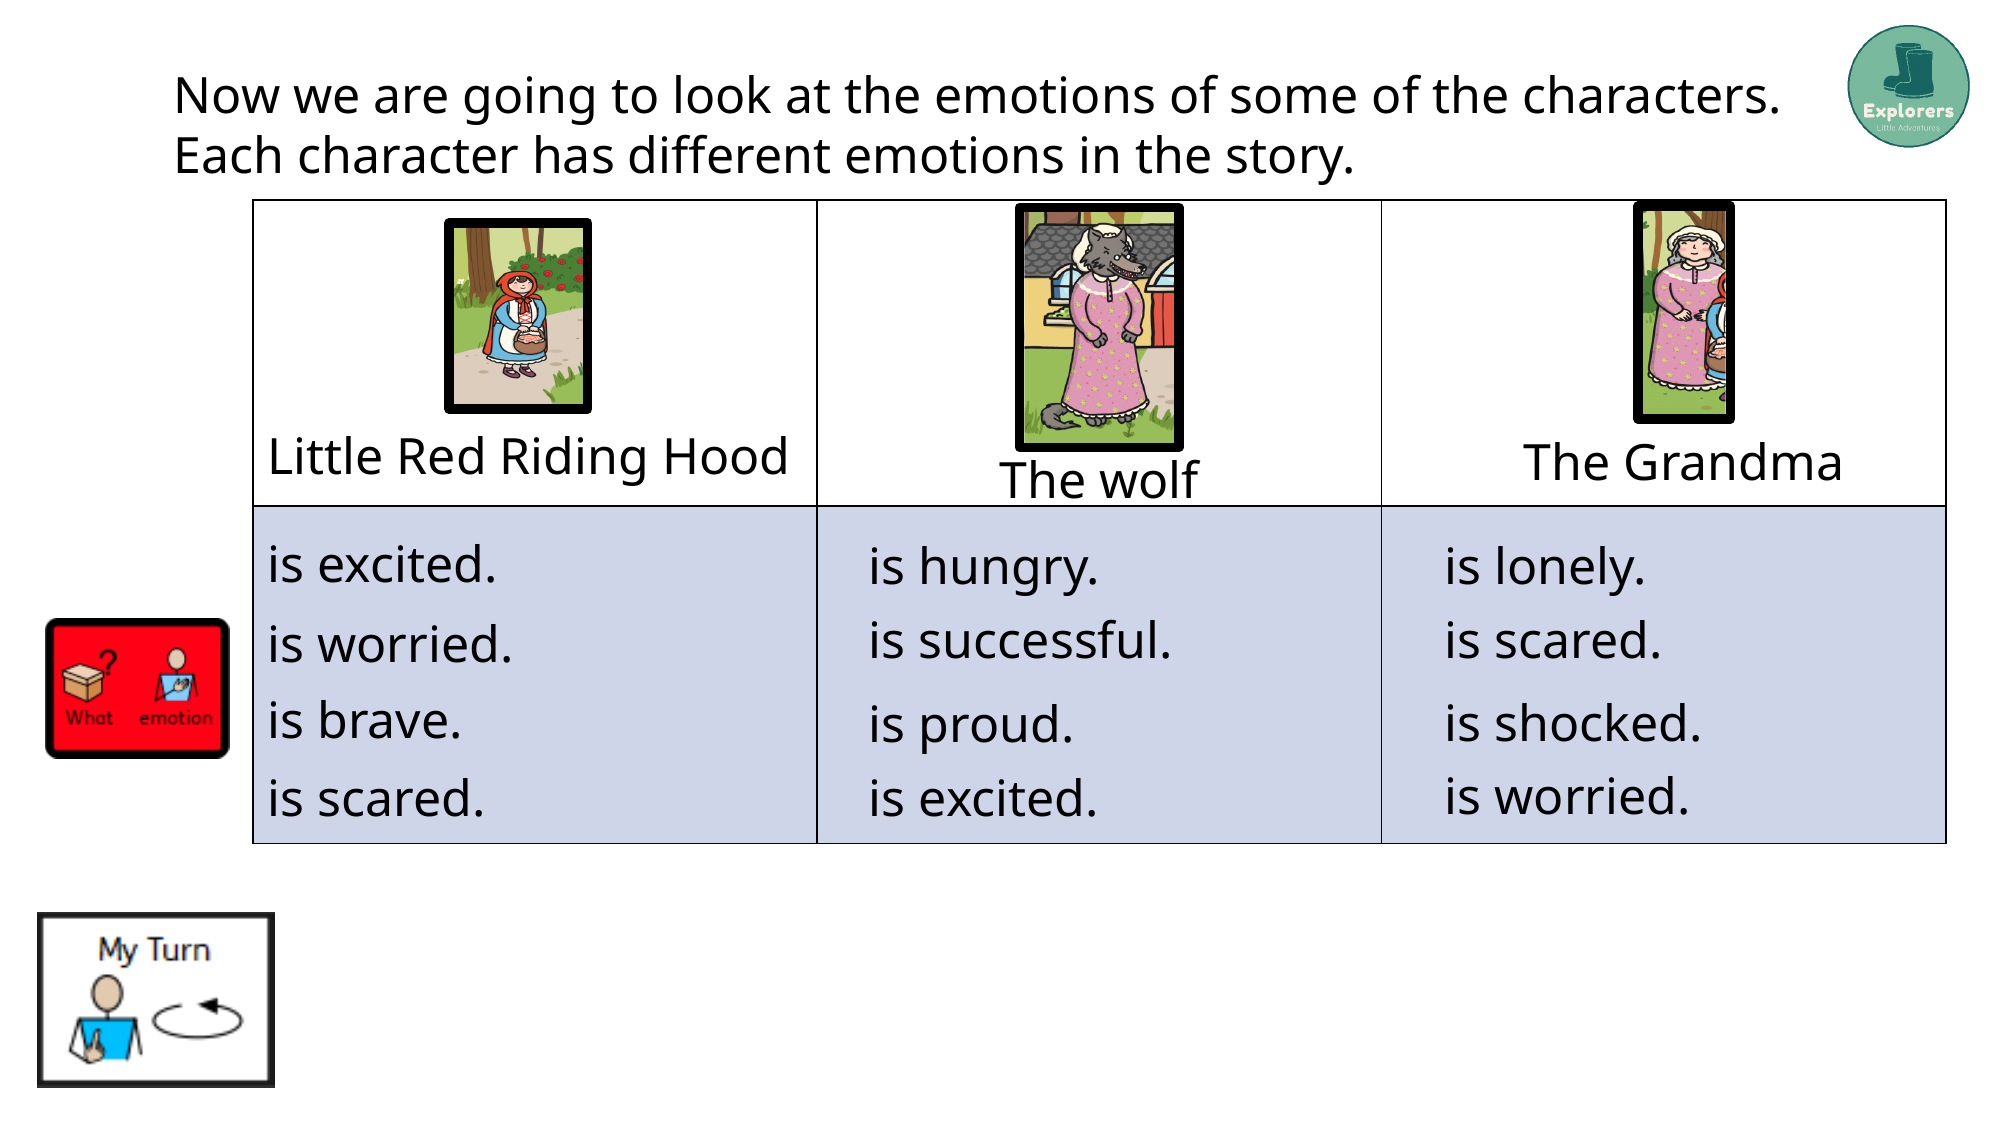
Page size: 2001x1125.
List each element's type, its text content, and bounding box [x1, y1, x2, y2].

text_box Little Red Riding Hood [252, 417, 808, 493]
text_box is scared. [1429, 601, 2000, 677]
text_box is shocked. [1429, 684, 2000, 760]
text_box is brave. [252, 680, 808, 756]
text_box is scared. [252, 759, 808, 834]
table_header [254, 201, 816, 505]
text_box The wolf [821, 441, 1377, 516]
text_box The Grandma [1406, 423, 1962, 499]
table_cell [1382, 832, 1945, 843]
table_cell [818, 507, 1381, 527]
table_header [1382, 201, 1945, 505]
text_box is hungry. [854, 527, 1429, 601]
picture [1024, 212, 1175, 443]
table_header [818, 201, 1381, 505]
text_box Now we are going to look at the emotions of some of the characters. Each character has different emotions in the story. [158, 55, 1877, 191]
picture [1642, 210, 1726, 415]
table_cell [254, 507, 816, 525]
table_cell [818, 601, 1381, 843]
picture [1817, 0, 2000, 178]
text_box is worried. [252, 604, 808, 680]
table_cell [254, 601, 816, 843]
text_box is lonely. [1429, 527, 2000, 601]
table_cell [1382, 507, 1945, 527]
text_box is successful. [854, 601, 1429, 677]
picture [37, 912, 275, 1088]
picture [453, 227, 583, 405]
table_cell [1382, 677, 1945, 684]
picture [45, 618, 230, 760]
text_box is excited. [854, 758, 1495, 834]
text_box is proud. [854, 684, 1429, 758]
text_box is excited. [252, 525, 894, 601]
text_box is worried. [1429, 760, 2000, 832]
